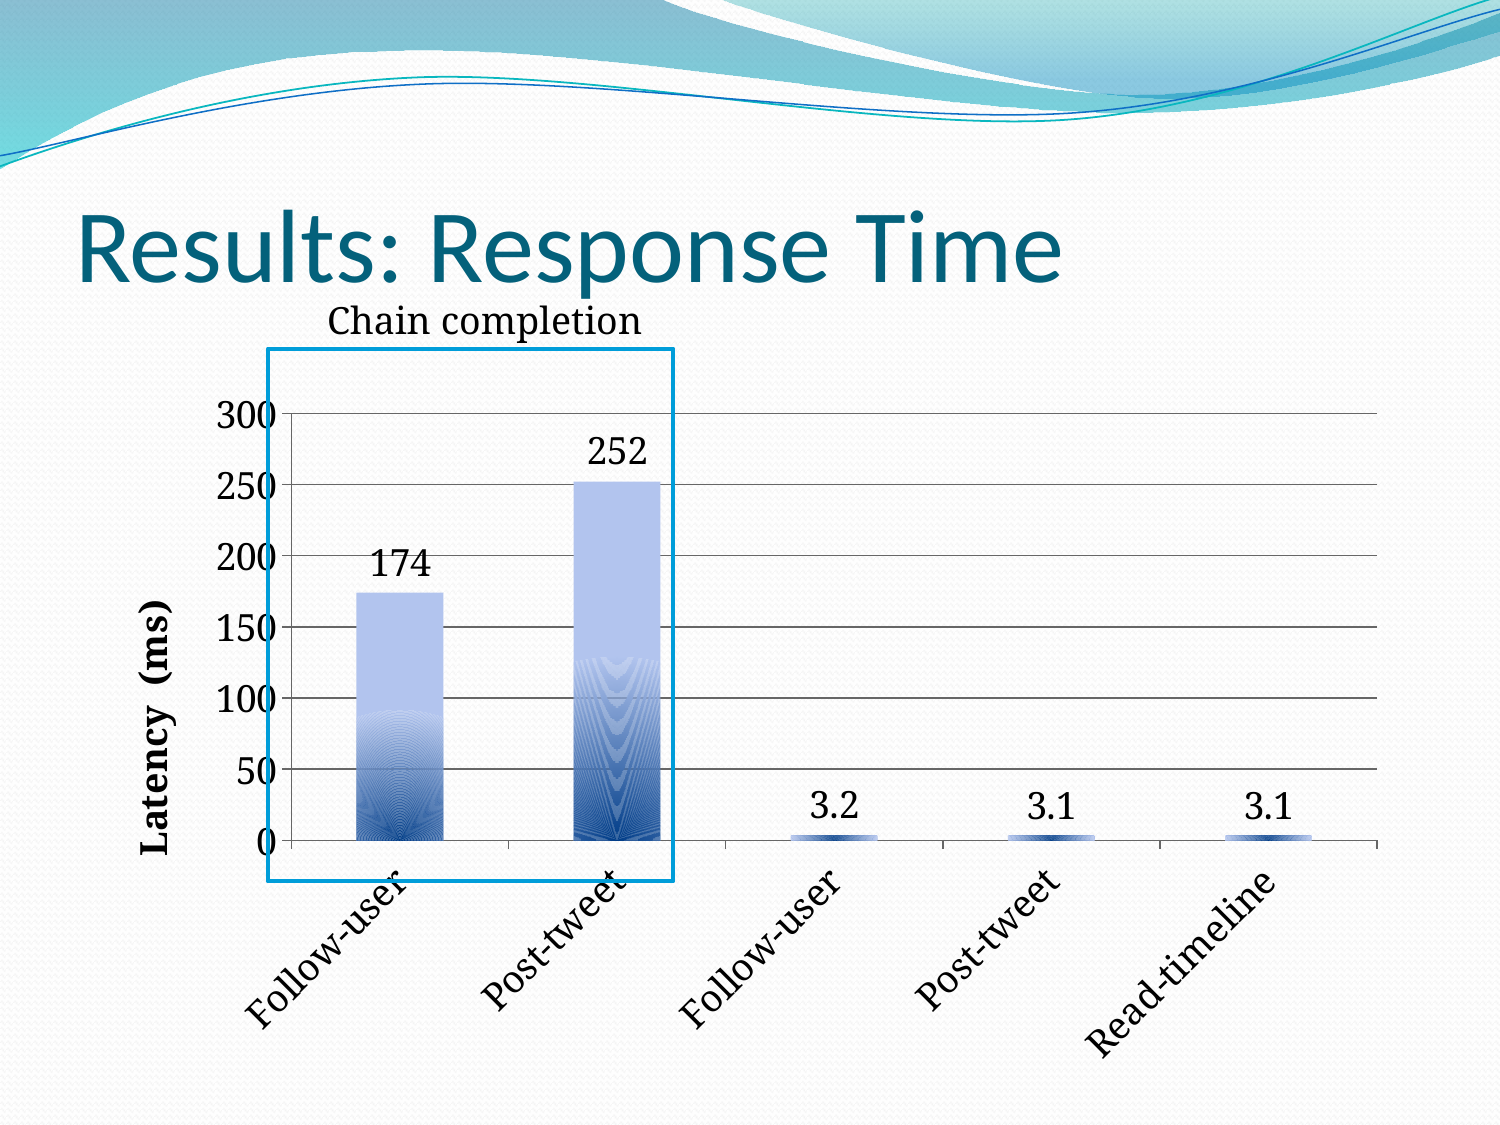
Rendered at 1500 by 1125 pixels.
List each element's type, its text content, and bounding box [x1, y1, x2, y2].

title Results: Response Time [75, 115, 1438, 303]
chart [88, 373, 1404, 1083]
text_box Chain completion [312, 289, 658, 349]
text_box [266, 347, 675, 372]
